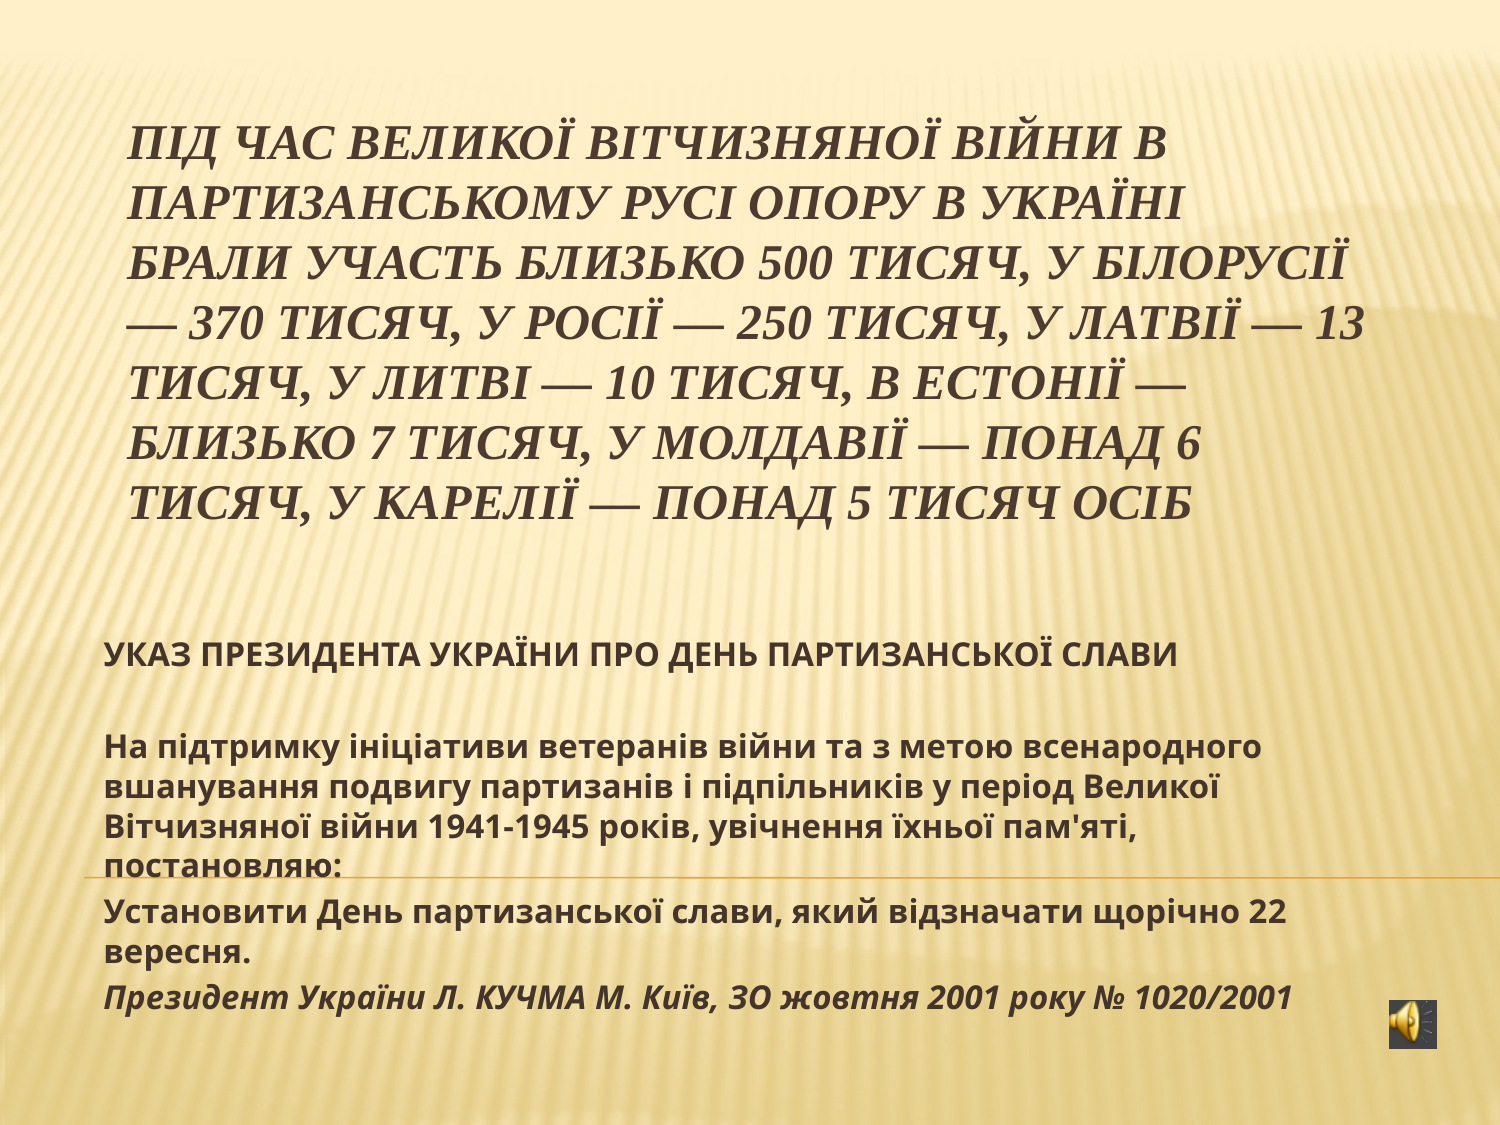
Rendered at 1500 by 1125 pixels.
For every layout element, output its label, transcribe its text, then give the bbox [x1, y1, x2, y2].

title Під час Великої Вітчизняної війни в партизанському русі опору в Україні брали участь близько 500 тисяч, у Білорусії — 370 тисяч, у Росії — 250 тисяч, у Латвії — 13 тисяч, у Литві — 10 тисяч, в Естонії — близько 7 тисяч, у Молдавії — понад 6 тисяч, у Карелії — понад 5 тисяч осіб [112, 101, 1388, 587]
subtitle УКАЗ ПРЕЗИДЕНТА УКРАЇНИ ПРО ДЕНЬ ПАРТИЗАНСЬКОЇ СЛАВИ На підтримку ініціативи ветеранів війни та з метою всенародного вшанування подвигу партизанів і підпільників у період Великої Вітчизняної війни 1941-1945 років, увічнення їхньої пам'яті, постановляю: Установити День партизанської слави, який відзначати щорічно 22 вересня. Президент України Л. КУЧМА М. Київ, ЗО жовтня 2001 року № 1020/2001 [88, 621, 1365, 1024]
picture [1387, 999, 1439, 1050]
